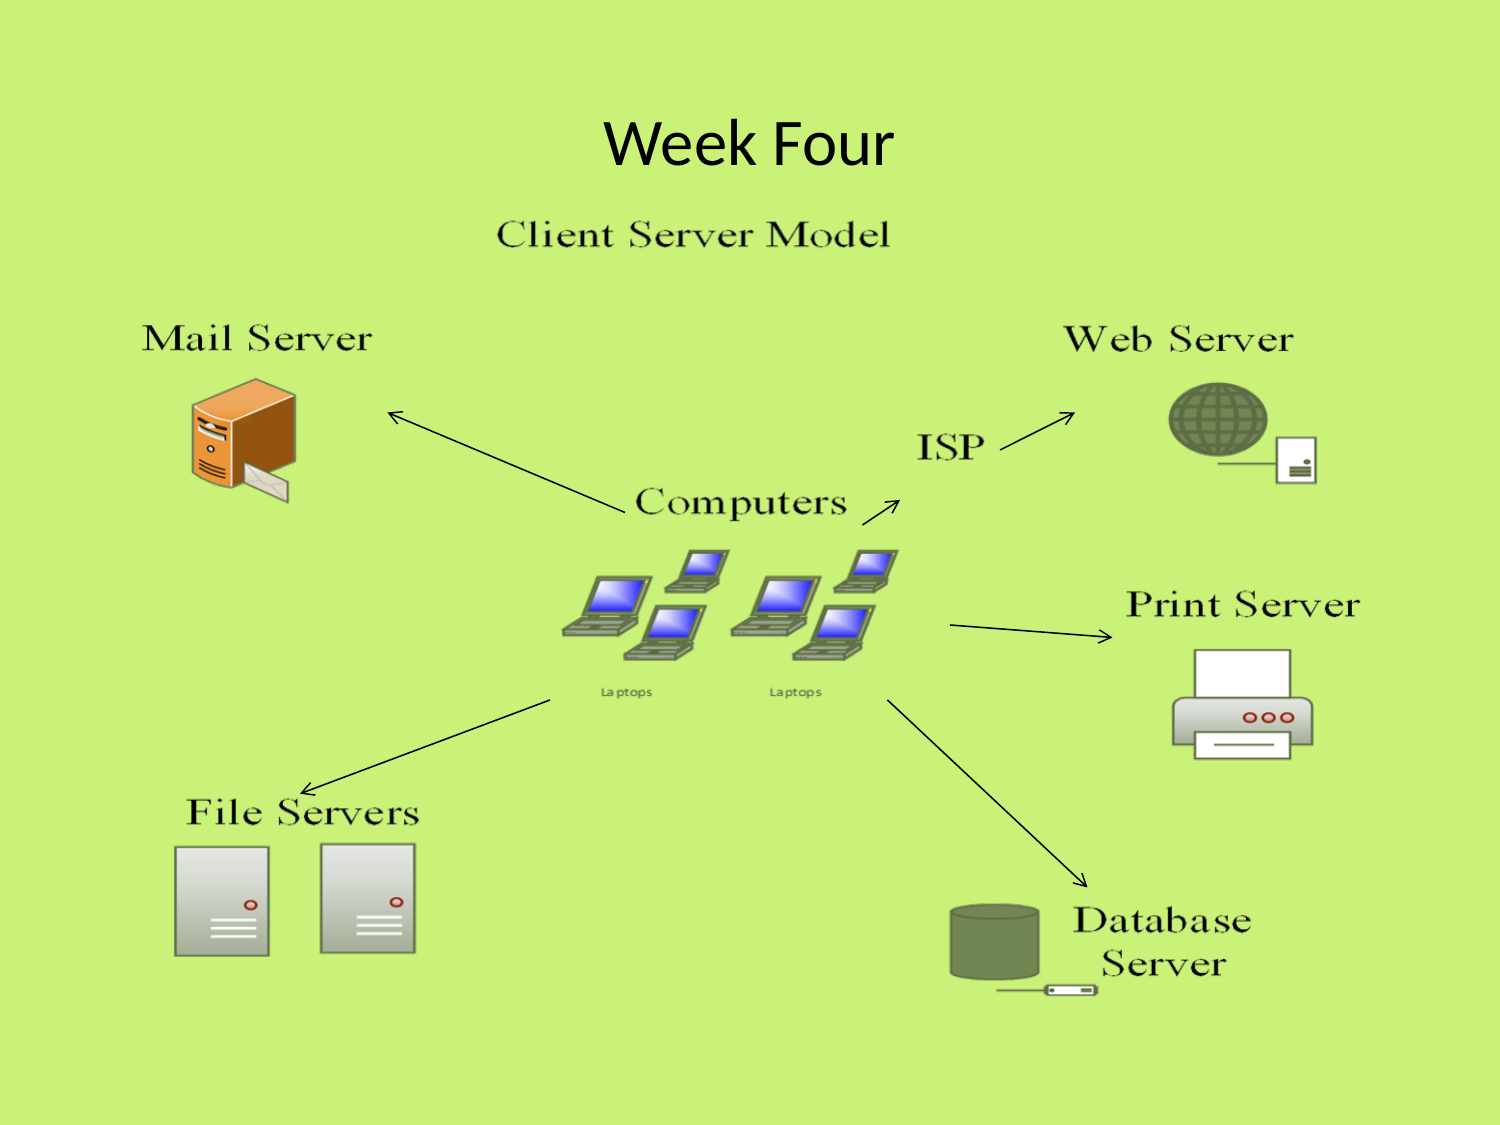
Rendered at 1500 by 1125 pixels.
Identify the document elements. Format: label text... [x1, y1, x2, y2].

title Week Four [75, 45, 1425, 233]
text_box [887, 699, 1088, 888]
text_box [862, 499, 901, 526]
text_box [949, 624, 1113, 638]
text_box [299, 699, 551, 794]
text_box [999, 412, 1076, 451]
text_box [387, 412, 626, 513]
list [99, 212, 1401, 1005]
